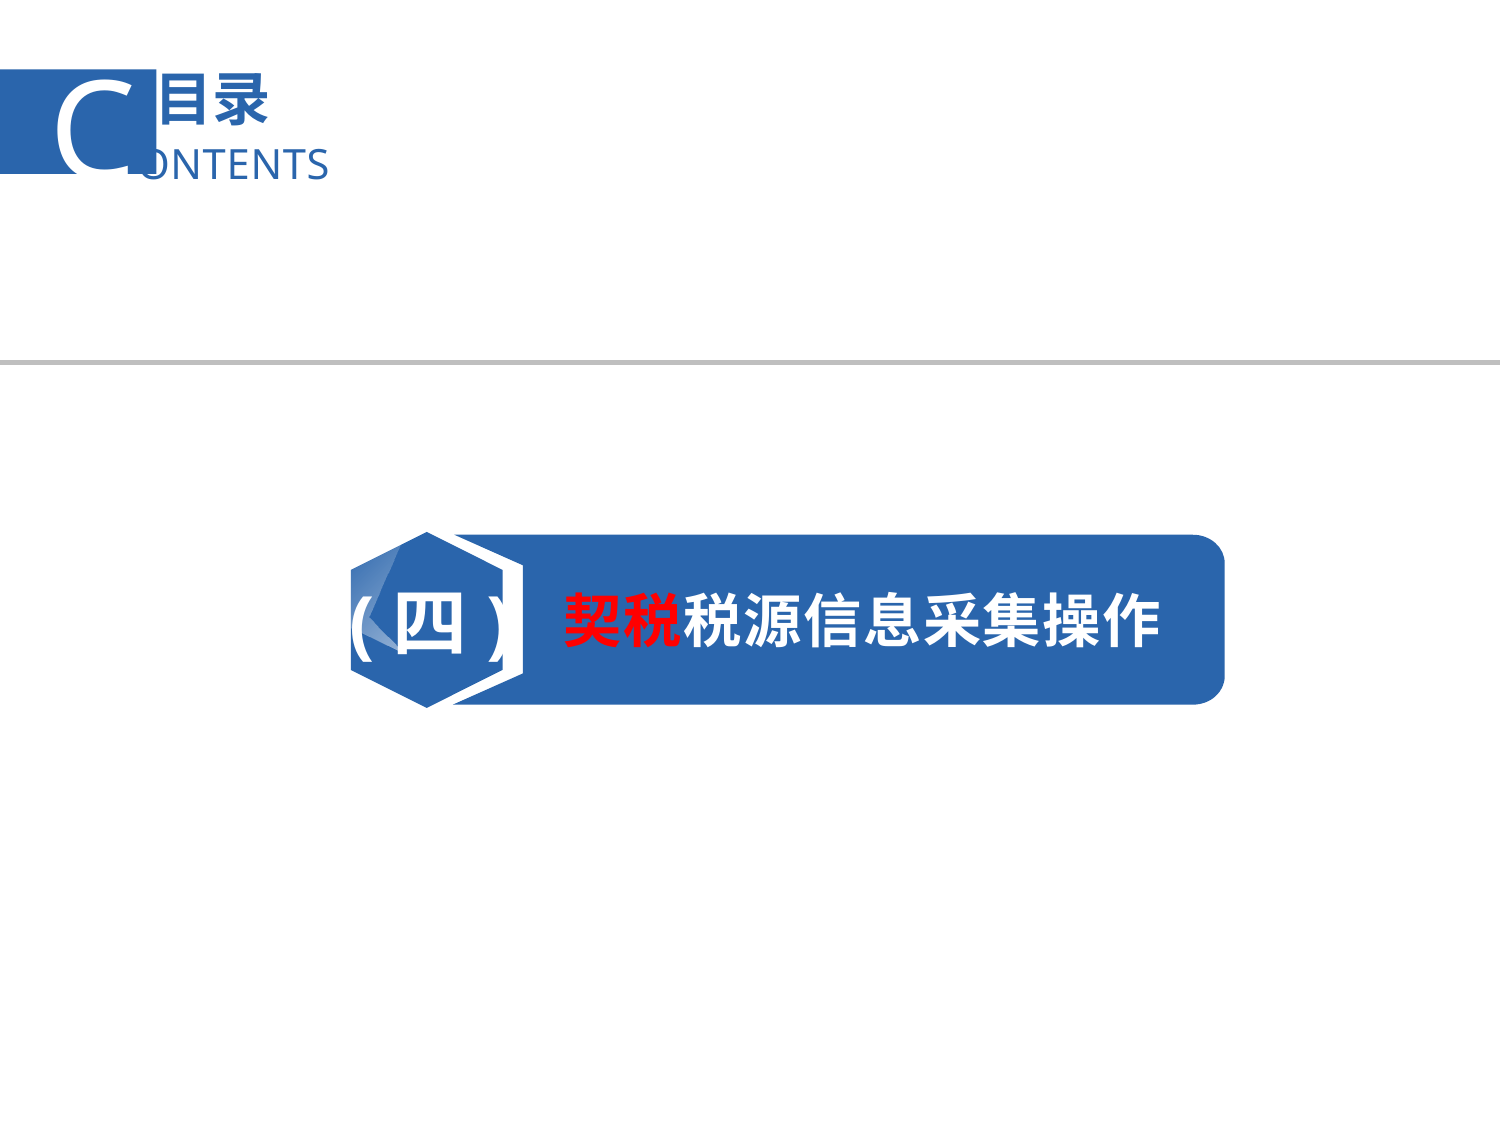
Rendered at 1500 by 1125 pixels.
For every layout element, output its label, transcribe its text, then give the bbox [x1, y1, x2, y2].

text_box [0, 34, 418, 217]
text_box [537, 20, 1038, 896]
text_box (四) [334, 567, 532, 673]
text_box 契税税源信息采集操作 [1043, 576, 1315, 662]
